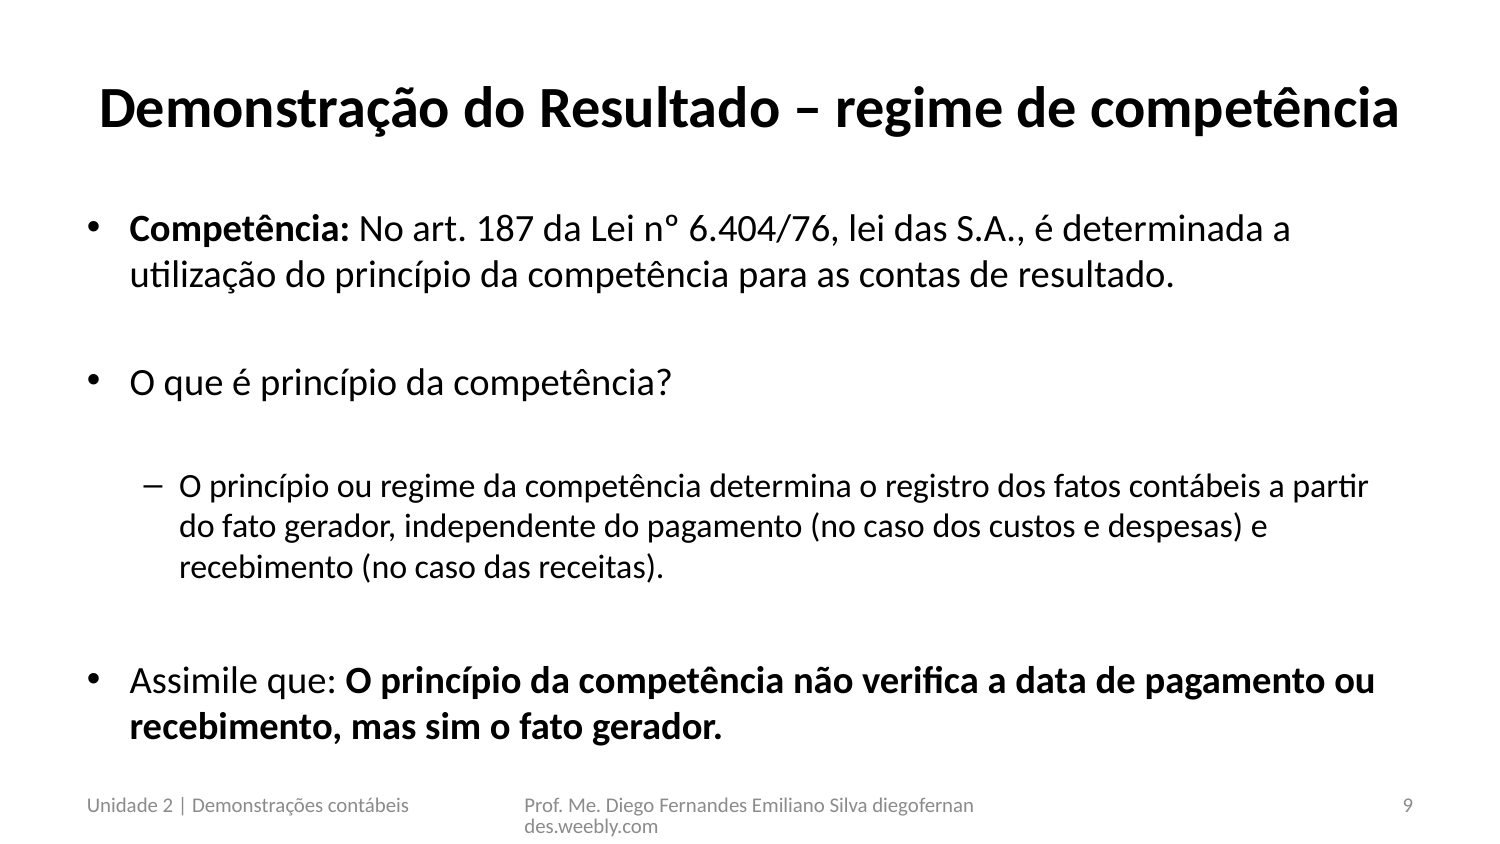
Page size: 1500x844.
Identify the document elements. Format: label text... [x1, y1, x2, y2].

list Competência: No art. 187 da Lei nº 6.404/76, lei das S.A., é determinada a utilização do princípio da competência para as contas de resultado. O que é princípio da competência? O princípio ou regime da competência determina o registro dos fatos contábeis a partir do fato gerador, independente do pagamento (no caso dos custos e despesas) e recebimento (no caso das receitas). Assimile que: O princípio da competência não verifica a data de pagamento ou recebimento, mas sim o fato gerador. [75, 196, 1425, 754]
slide_number 9 [1074, 782, 1425, 827]
slide_number Unidade 2 | Demonstrações contábeis [75, 782, 425, 827]
title Demonstração do Resultado – regime de competência [75, 33, 1425, 175]
footer Prof. Me. Diego Fernandes Emiliano Silva diegofernandes.weebly.com [512, 782, 988, 827]
